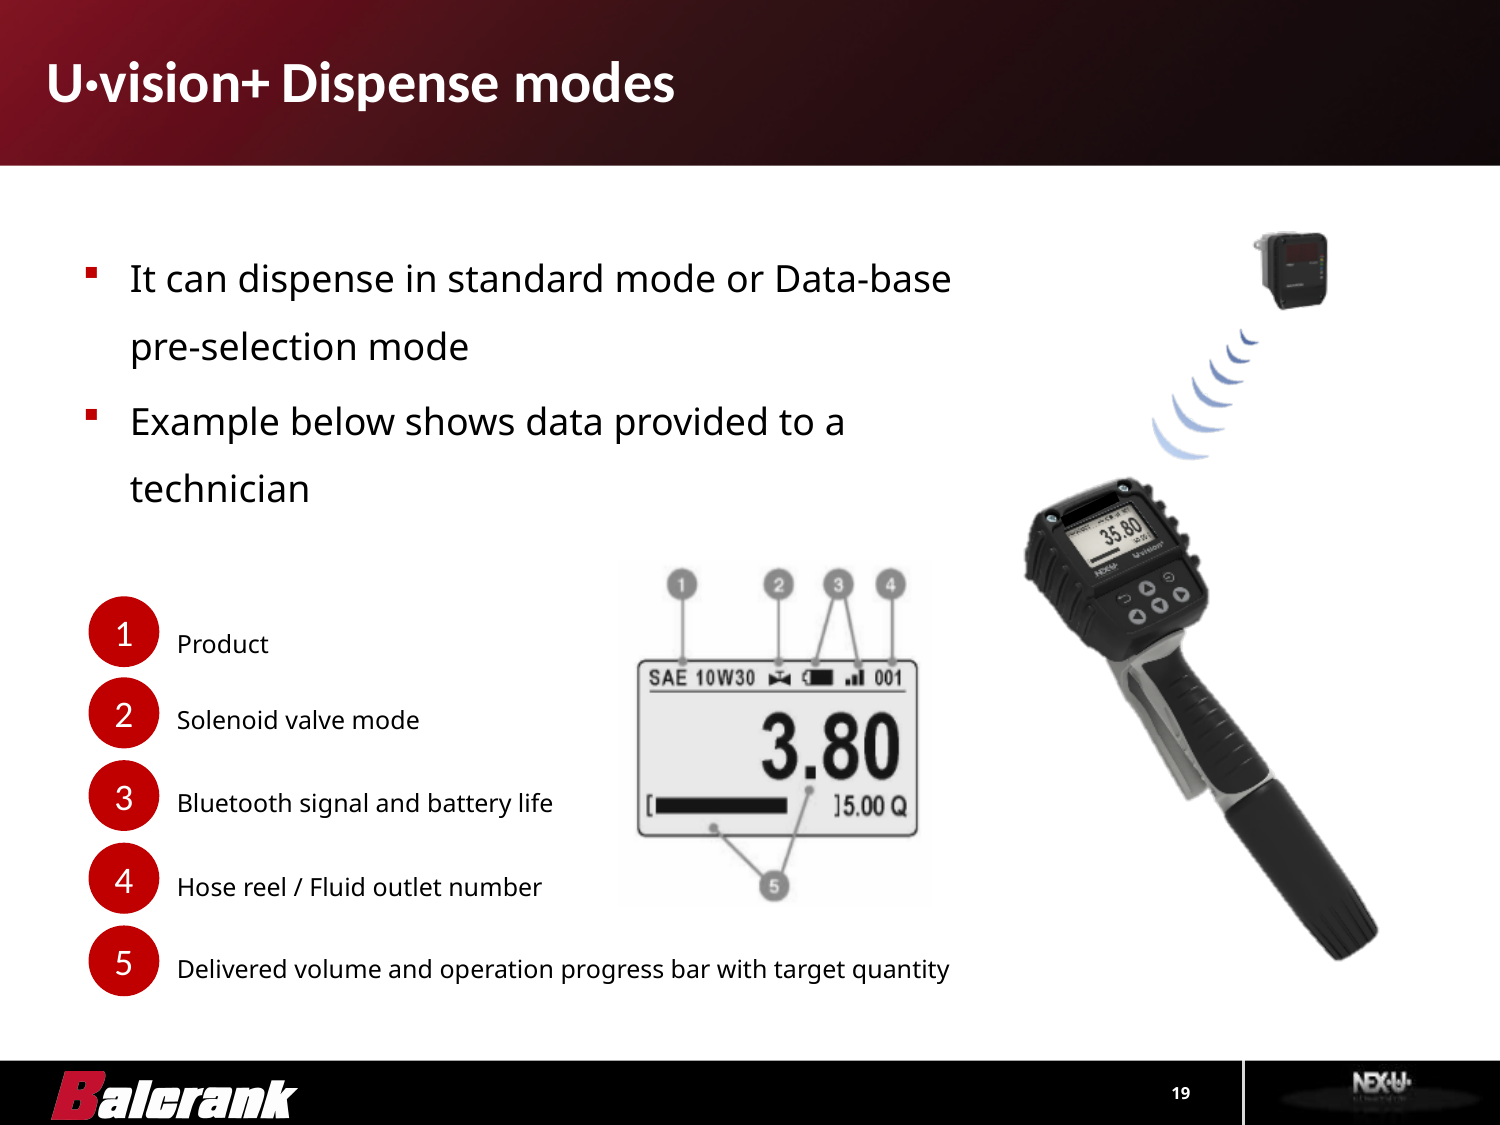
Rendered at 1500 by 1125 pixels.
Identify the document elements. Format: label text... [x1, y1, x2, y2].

picture [0, 0, 1500, 165]
title U·vision+ Dispense modes [31, 5, 1472, 163]
picture [51, 1071, 298, 1120]
text_box It can dispense in standard mode or Data-base pre-selection mode Example below shows data provided to a technician [65, 223, 1028, 519]
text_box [88, 229, 1382, 997]
picture [1278, 1064, 1483, 1124]
slide_number 19 [1146, 1064, 1216, 1124]
